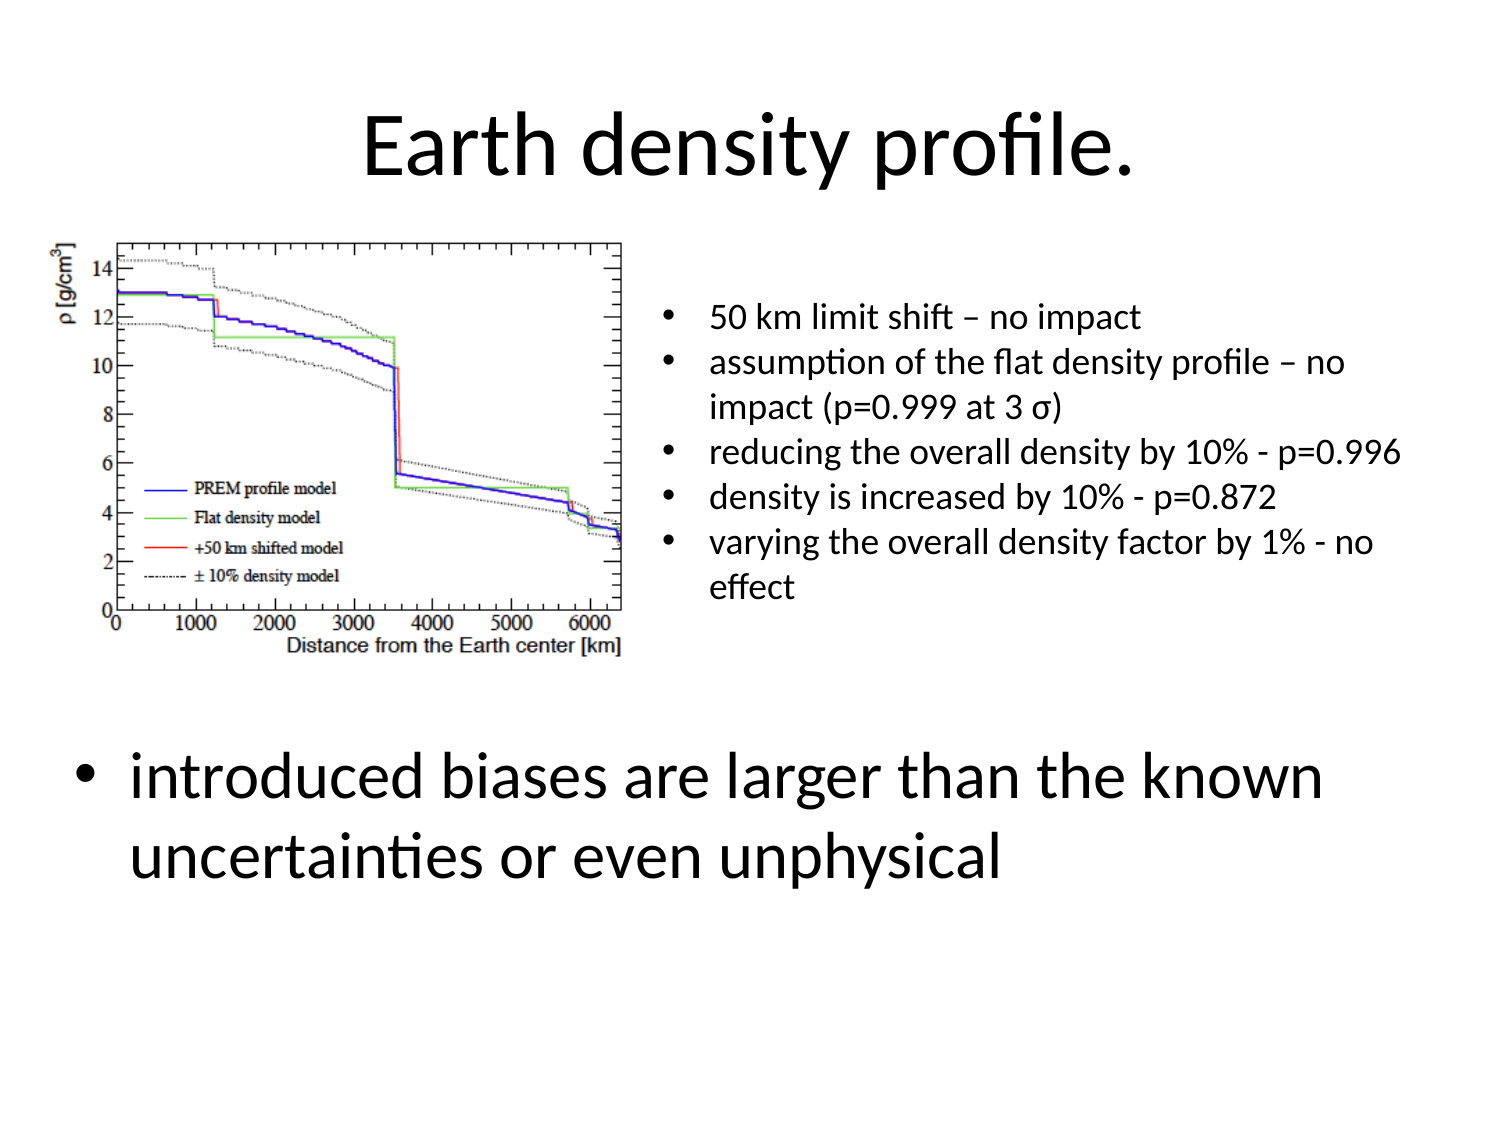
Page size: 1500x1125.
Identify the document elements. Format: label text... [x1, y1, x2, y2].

picture [39, 222, 659, 680]
text_box 50 km limit shift – no impact assumption of the flat density profile – no impact (p=0.999 at 3 σ) reducing the overall density by 10% - p=0.996 density is increased by 10% - p=0.872 varying the overall density factor by 1% - no effect [663, 239, 1434, 615]
title Earth density profile. [75, 45, 1425, 233]
list introduced biases are larger than the known uncertainties or even unphysical [58, 724, 1409, 995]
